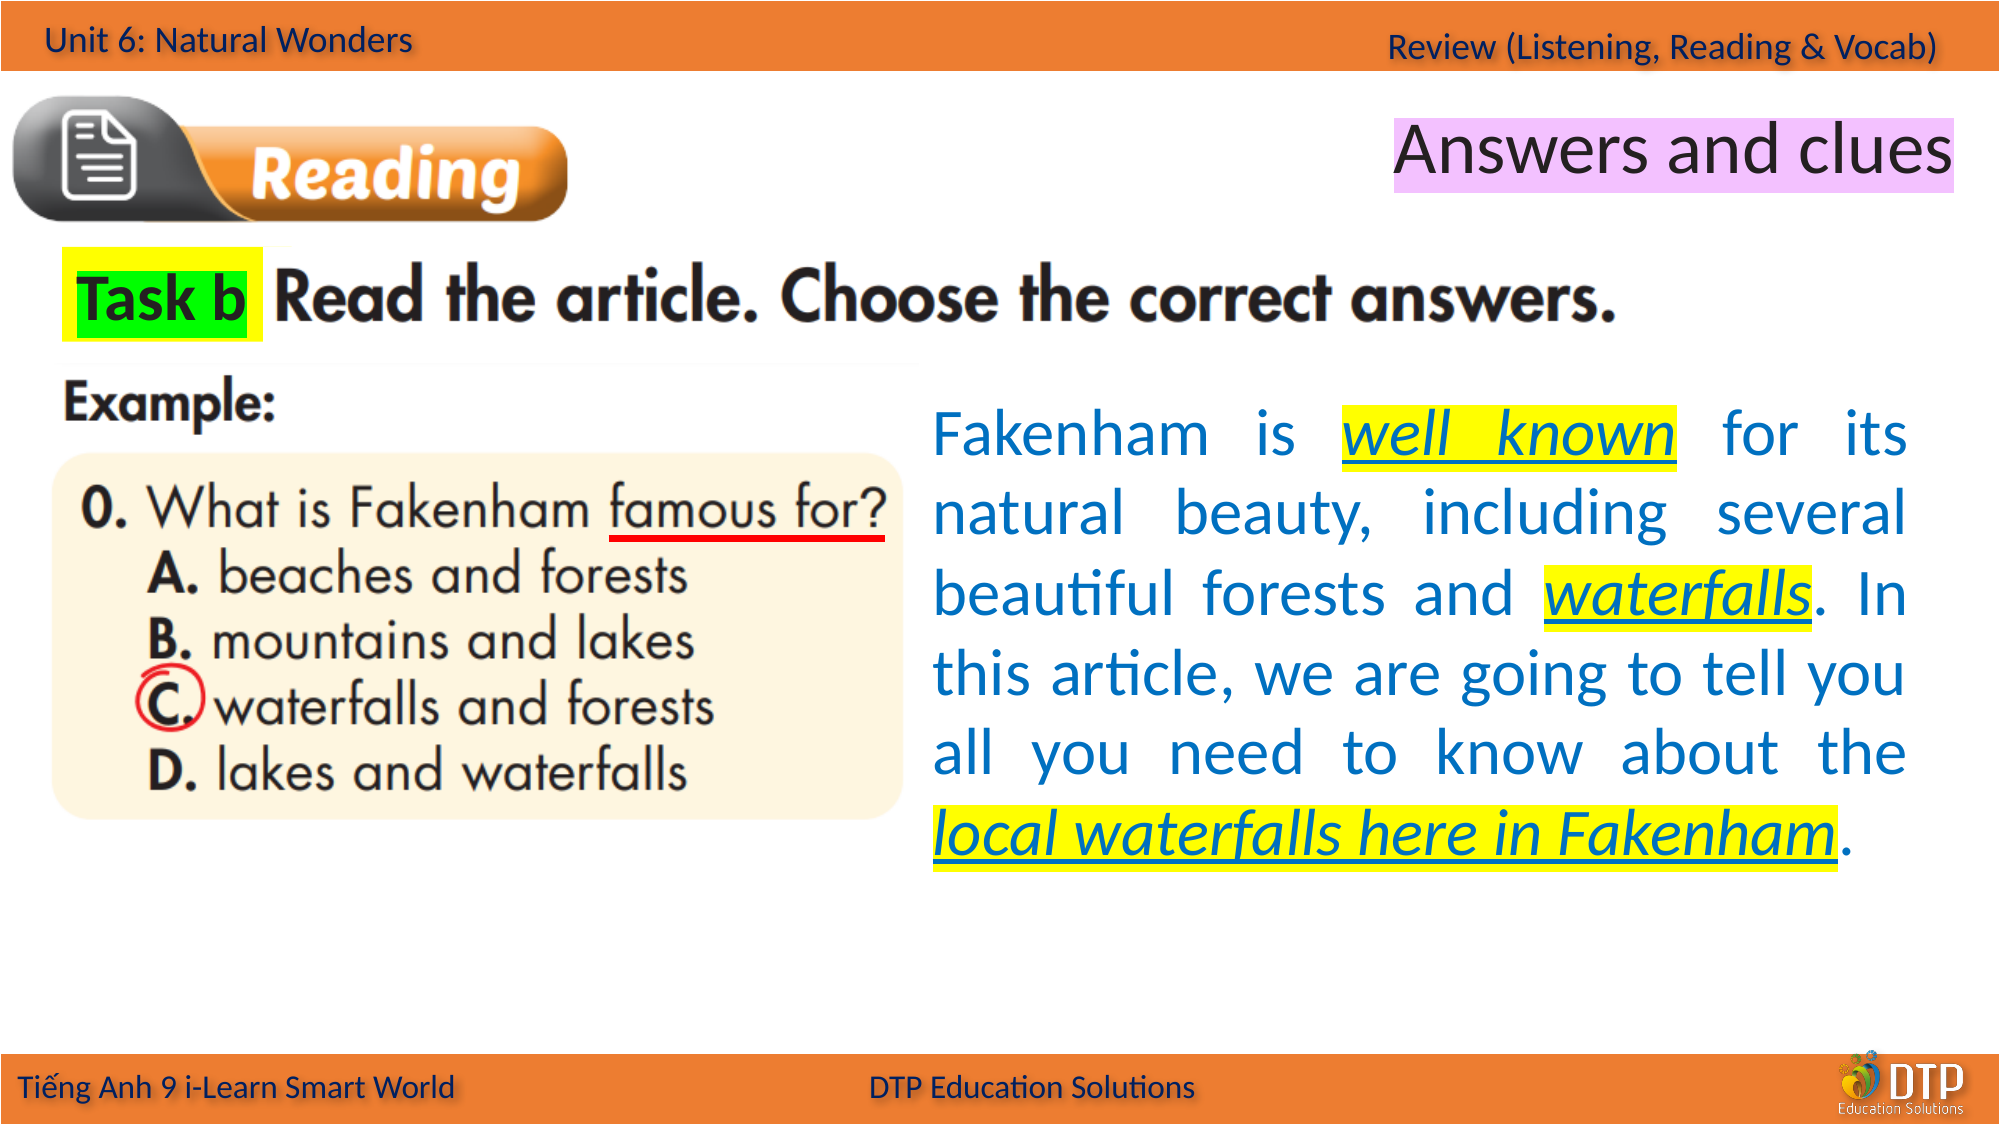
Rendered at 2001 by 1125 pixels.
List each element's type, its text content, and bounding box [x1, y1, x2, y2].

text_box Fakenham is well known for its natural beauty, including several beautiful forests and waterfalls. In this article, we are going to tell you all you need to know about the local waterfalls here in Fakenham. [918, 381, 1924, 876]
text_box Task b [62, 246, 292, 342]
text_box Answers and clues [1378, 91, 1977, 197]
picture [263, 247, 1621, 343]
picture [0, 86, 577, 237]
picture [1839, 1050, 1963, 1114]
picture [46, 363, 919, 834]
